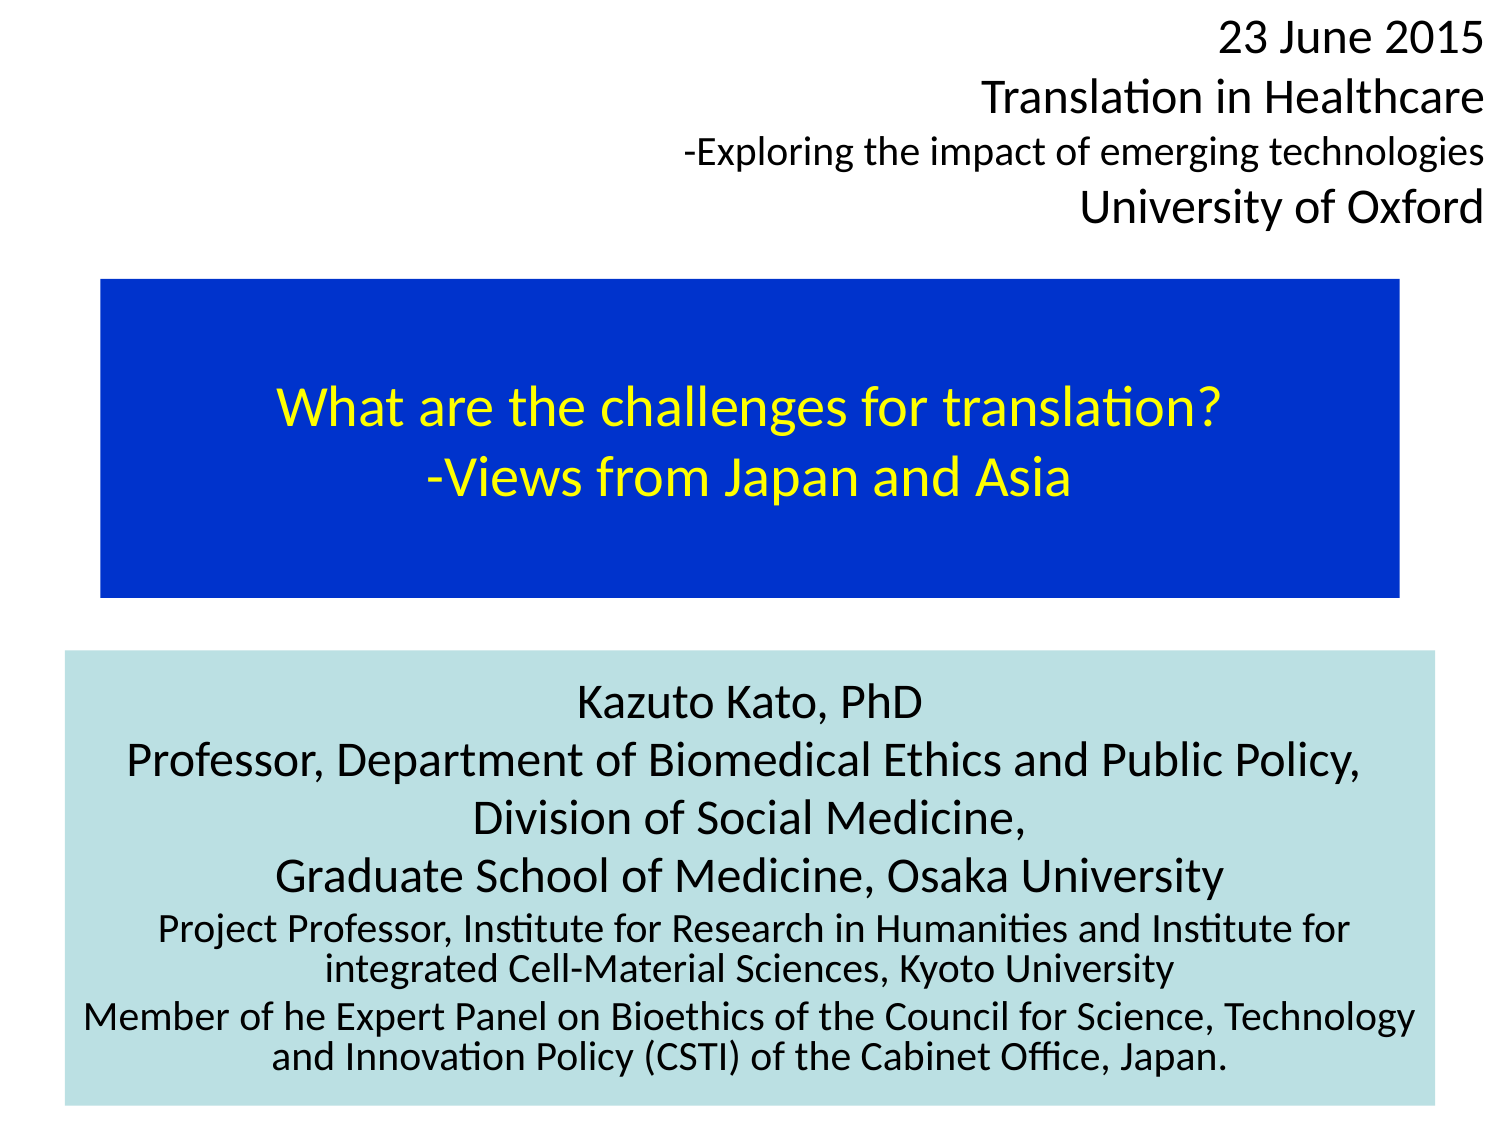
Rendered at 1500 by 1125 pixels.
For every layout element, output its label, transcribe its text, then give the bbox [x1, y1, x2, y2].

text_box Kazuto Kato, PhD Professor, Department of Biomedical Ethics and Public Policy, Division of Social Medicine, Graduate School of Medicine, Osaka University Project Professor, Institute for Research in Humanities and Institute for integrated Cell-Material Sciences, Kyoto University Member of he Expert Panel on Bioethics of the Council for Science, Technology and Innovation Policy (CSTI) of the Cabinet Office, Japan. [64, 650, 1436, 1106]
text_box 23 June 2015 Translation in Healthcare -Exploring the impact of emerging technologies University of Oxford [436, 0, 1500, 241]
text_box What are the challenges for translation? -Views from Japan and Asia [100, 278, 1400, 598]
